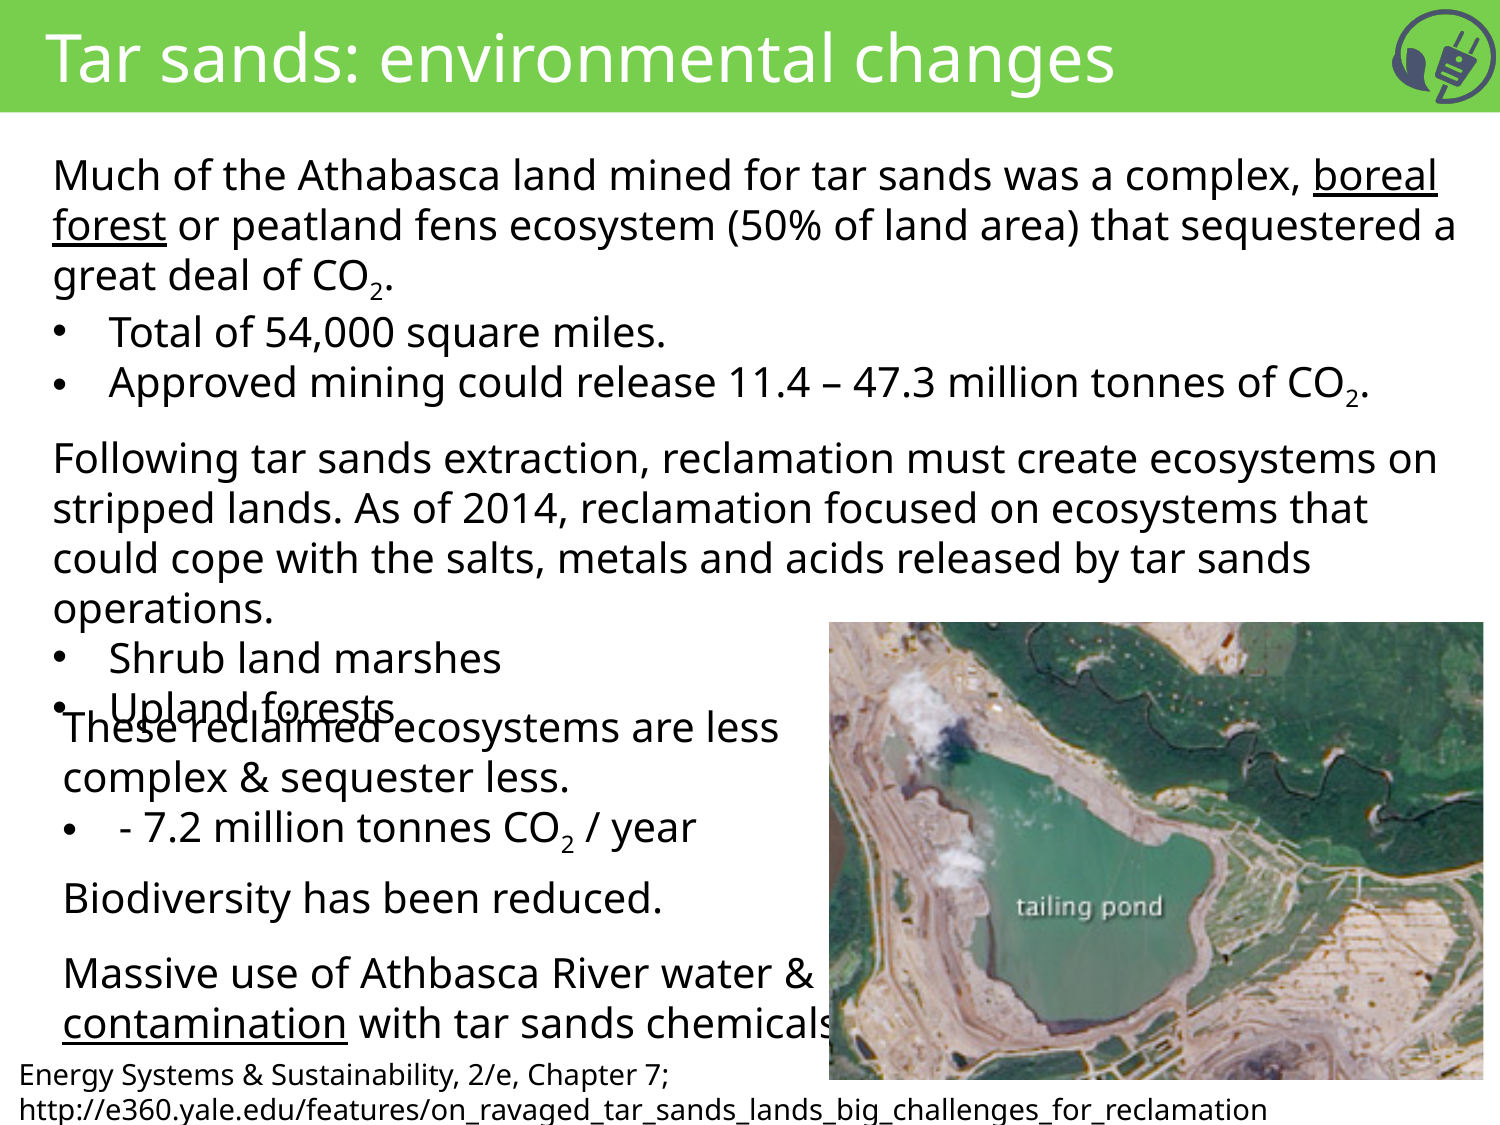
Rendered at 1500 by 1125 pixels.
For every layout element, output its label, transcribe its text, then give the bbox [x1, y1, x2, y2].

text_box Much of the Athabasca land mined for tar sands was a complex, boreal forest or peatland fens ecosystem (50% of land area) that sequestered a great deal of CO2. Total of 54,000 square miles. Approved mining could release 11.4 – 47.3 million tonnes of CO2. [37, 141, 1473, 420]
text_box These reclaimed ecosystems are less complex & sequester less. - 7.2 million tonnes CO2 / year [47, 693, 829, 864]
text_box [0, 0, 1500, 113]
text_box Tar sands: environmental changes [31, 8, 1132, 103]
picture [829, 622, 1484, 1080]
text_box Massive use of Athbasca River water & contamination with tar sands chemicals. [47, 939, 829, 1055]
text_box Energy Systems & Sustainability, 2/e, Chapter 7; http://e360.yale.edu/features/on_ravaged_tar_sands_lands_big_challenges_for_reclamation [3, 1049, 1284, 1125]
picture [1392, 8, 1496, 105]
text_box Biodiversity has been reduced. [47, 864, 829, 930]
text_box Following tar sands extraction, reclamation must create ecosystems on stripped lands. As of 2014, reclamation focused on ecosystems that could cope with the salts, metals and acids released by tar sands operations. Shrub land marshes Upland forests [37, 424, 1473, 739]
